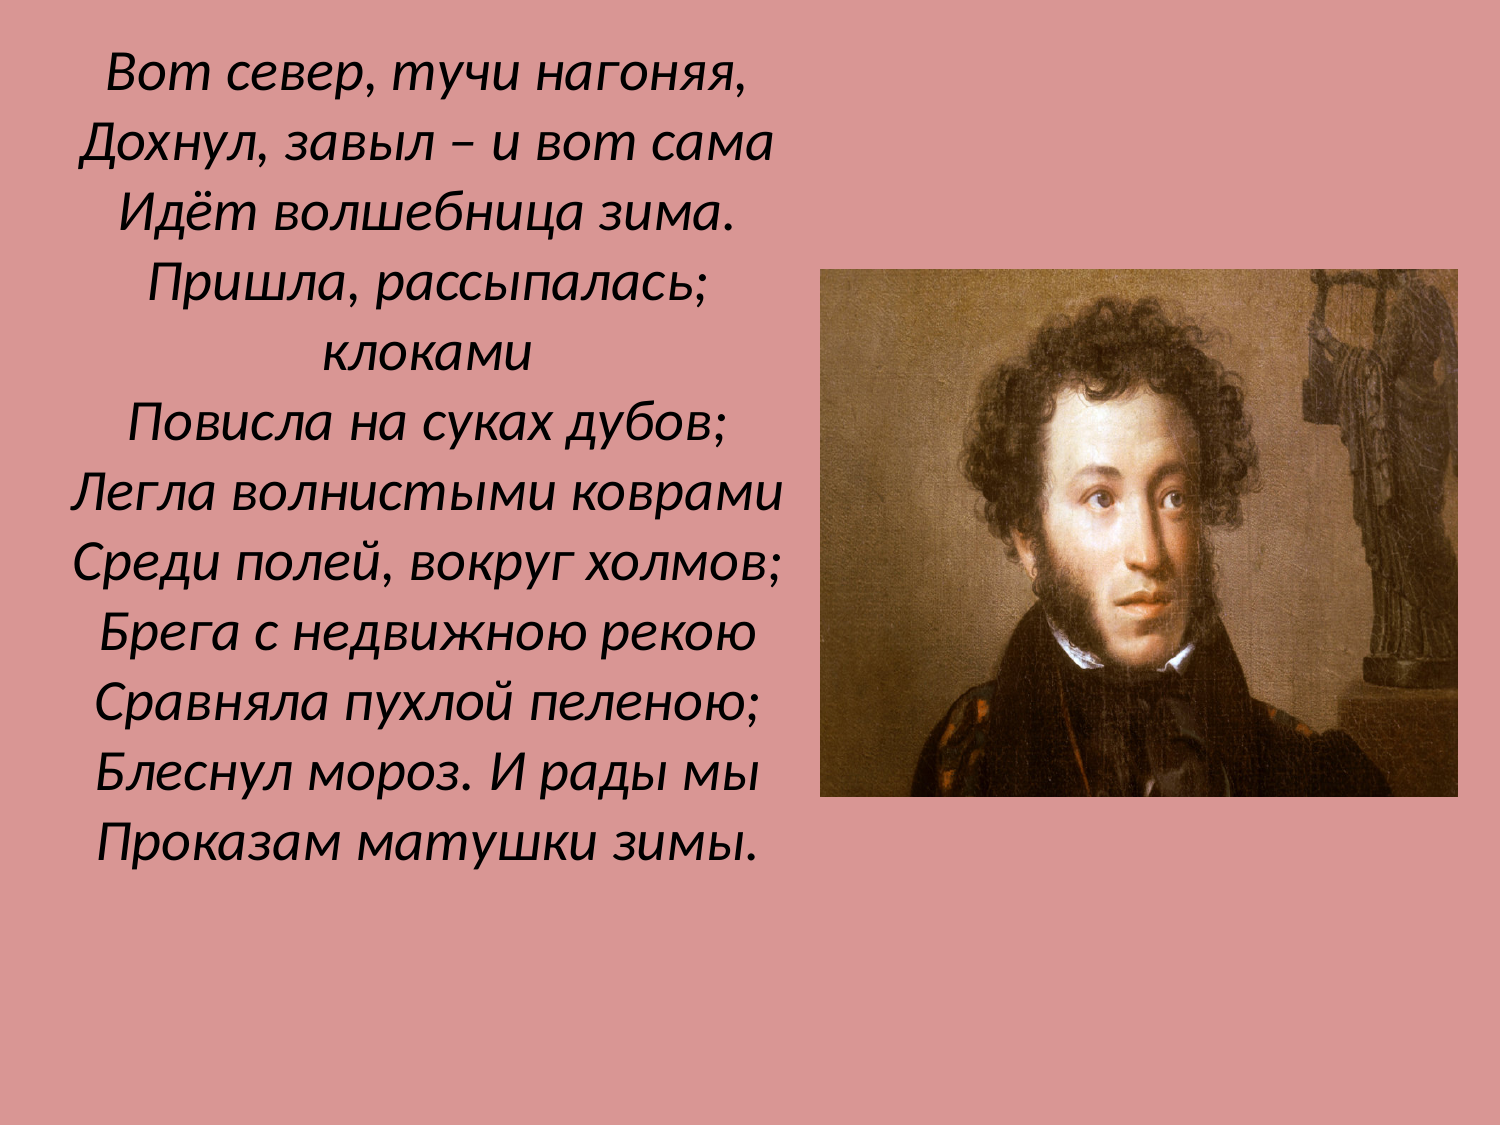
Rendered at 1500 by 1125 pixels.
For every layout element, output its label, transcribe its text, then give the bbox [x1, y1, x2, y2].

picture [820, 269, 1458, 798]
title Вот север, тучи нагоняя, Дохнул, завыл – и вот сама Идёт волшебница зима. Пришла, рассыпалась; клоками Повисла на суках дубов; Легла волнистыми коврами Среди полей, вокруг холмов; Брега с недвижною рекою Сравняла пухлой пеленою; Блеснул мороз. И рады мы Проказам матушки зимы. [35, 35, 821, 869]
